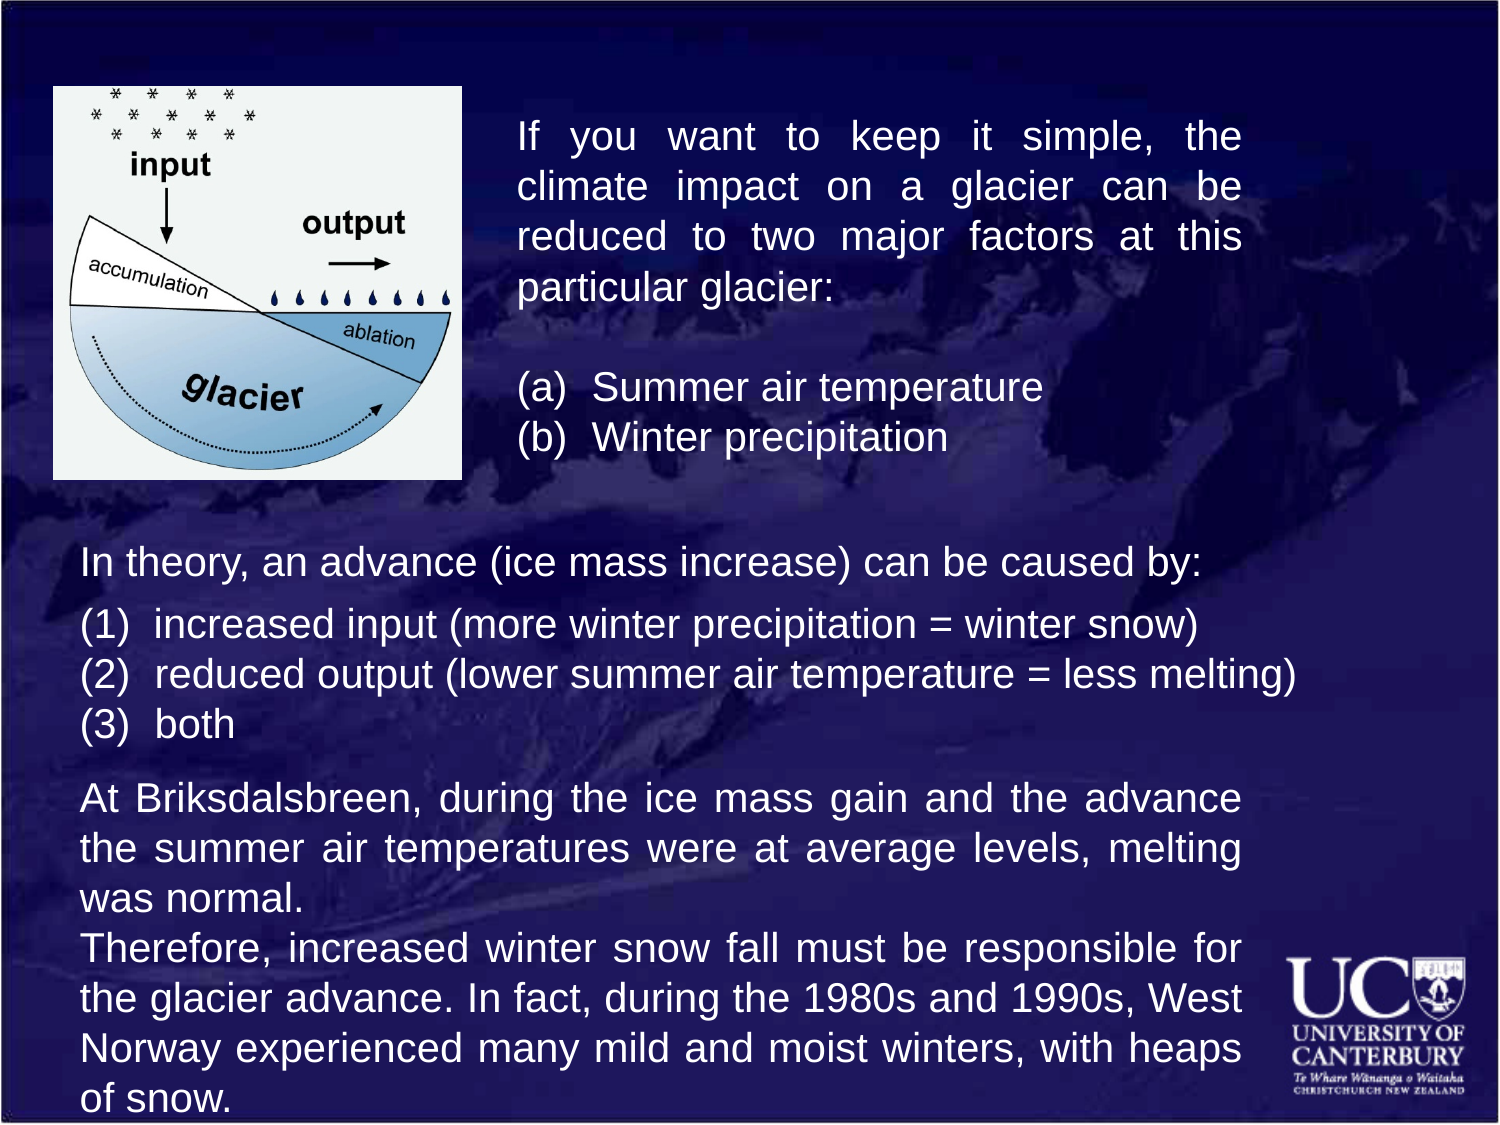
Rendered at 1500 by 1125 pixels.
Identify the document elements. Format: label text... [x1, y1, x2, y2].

text_box In theory, an advance (ice mass increase) can be caused by: (1) increased input (more winter precipitation = winter snow) reduced output (lower summer air temperature = less melting) both [64, 527, 1424, 755]
text_box If you want to keep it simple, the climate impact on a glacier can be reduced to two major factors at this particular glacier: Summer air temperature Winter precipitation [501, 101, 1258, 467]
picture [0, 0, 1500, 1125]
text_box At Briksdalsbreen, during the ice mass gain and the advance the summer air temperatures were at average levels, melting was normal. Therefore, increased winter snow fall must be responsible for the glacier advance. In fact, during the 1980s and 1990s, West Norway experienced many mild and moist winters, with heaps of snow. [64, 763, 1258, 1125]
